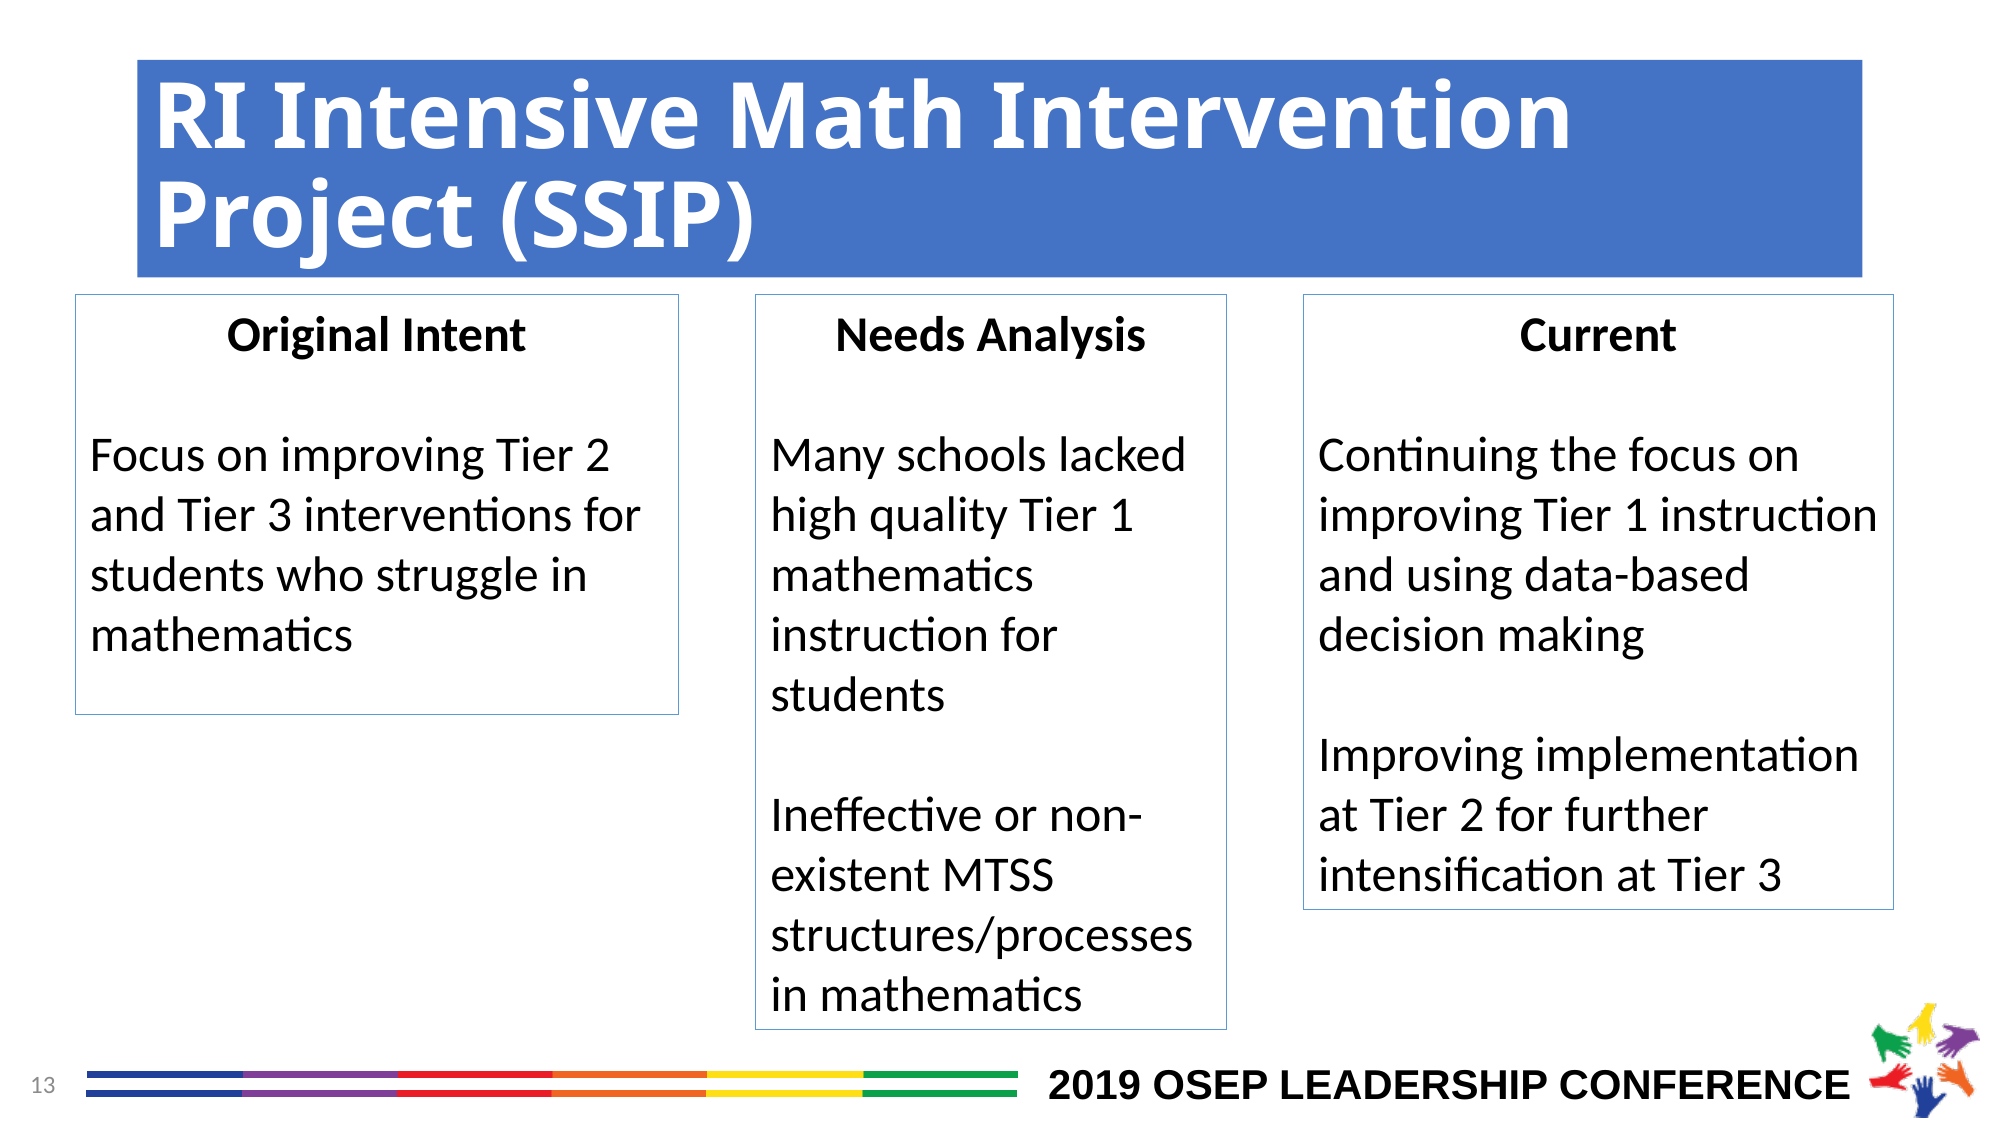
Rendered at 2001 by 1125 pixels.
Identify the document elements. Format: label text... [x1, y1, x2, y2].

text_box Current Continuing the focus on improving Tier 1 instruction and using data-based decision making Improving implementation at Tier 2 for further intensification at Tier 3 [1303, 294, 1894, 910]
slide_number 13 [15, 1053, 466, 1114]
title RI Intensive Math Intervention Project (SSIP) [137, 59, 1863, 278]
picture [466, 1090, 1017, 1097]
picture [1869, 1003, 1980, 1118]
text_box Needs Analysis Many schools lacked high quality Tier 1 mathematics instruction for students Ineffective or non-existent MTSS structures/processes in mathematics [755, 294, 1227, 1030]
text_box Original Intent Focus on improving Tier 2 and Tier 3 interventions for students who struggle in mathematics [75, 294, 679, 715]
picture [466, 1071, 1018, 1078]
